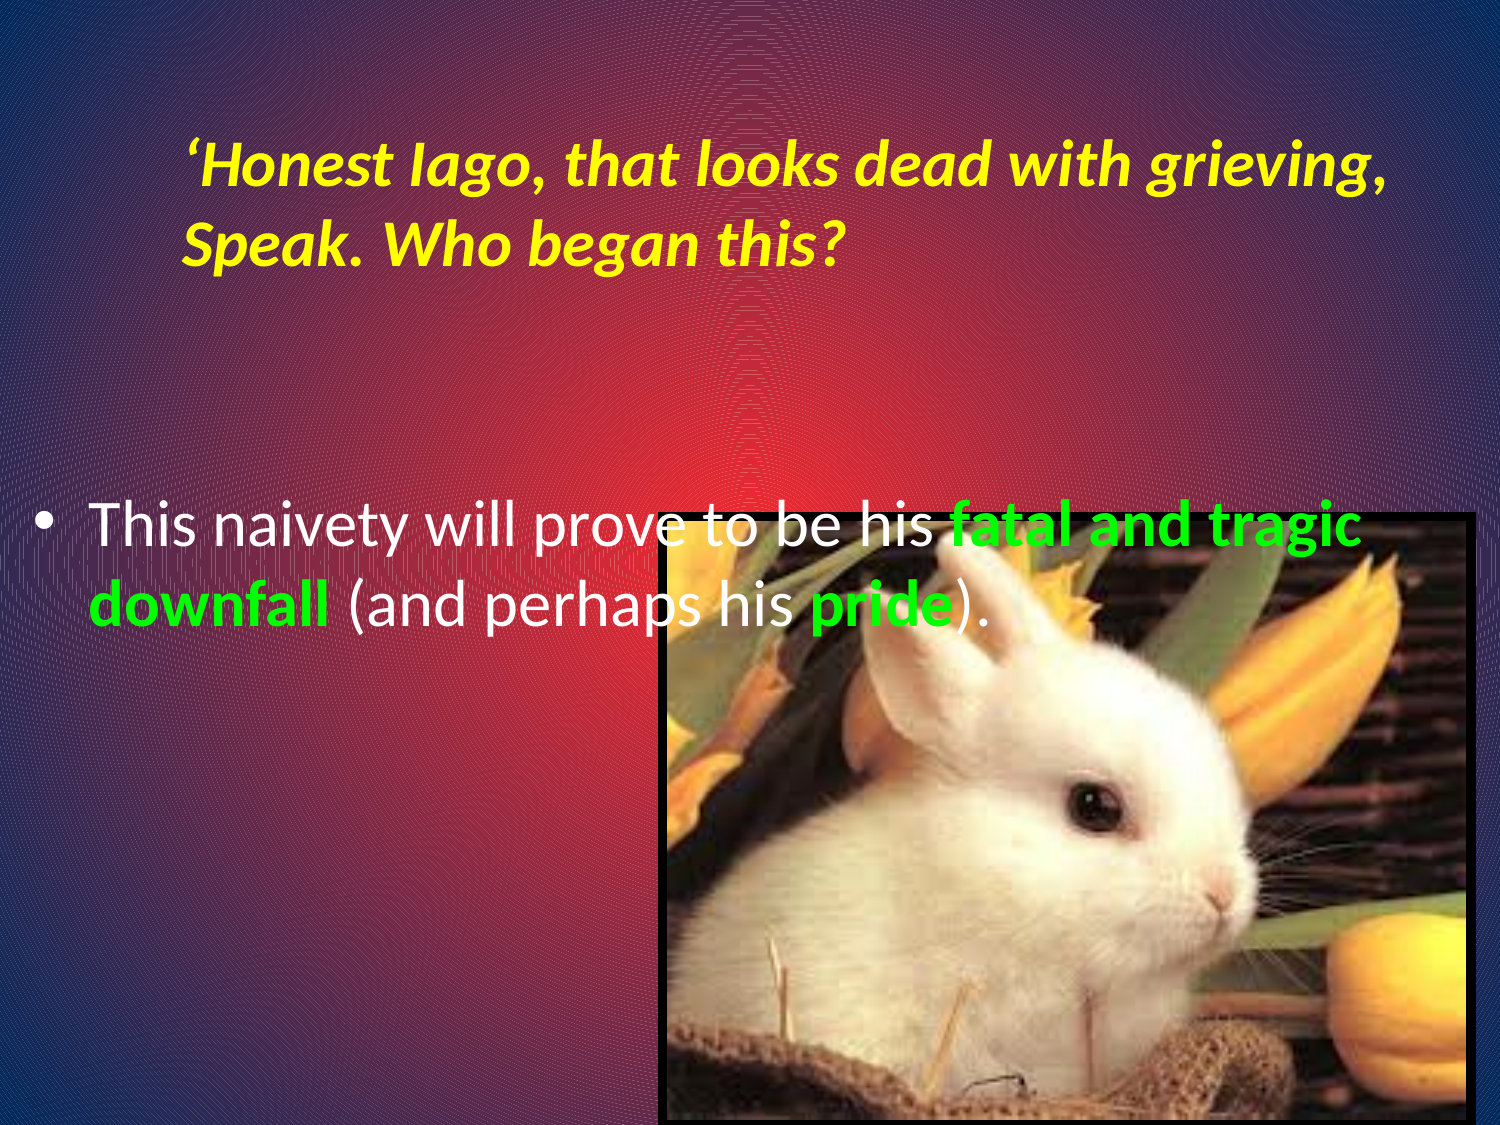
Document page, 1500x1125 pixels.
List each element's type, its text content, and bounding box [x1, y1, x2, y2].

picture [667, 520, 1467, 1120]
list ‘Honest Iago, that looks dead with grieving, Speak. Who began this? This naivety will prove to be his fatal and tragic downfall (and perhaps his pride). [17, 19, 1471, 1106]
text_box [0, 0, 846, 331]
